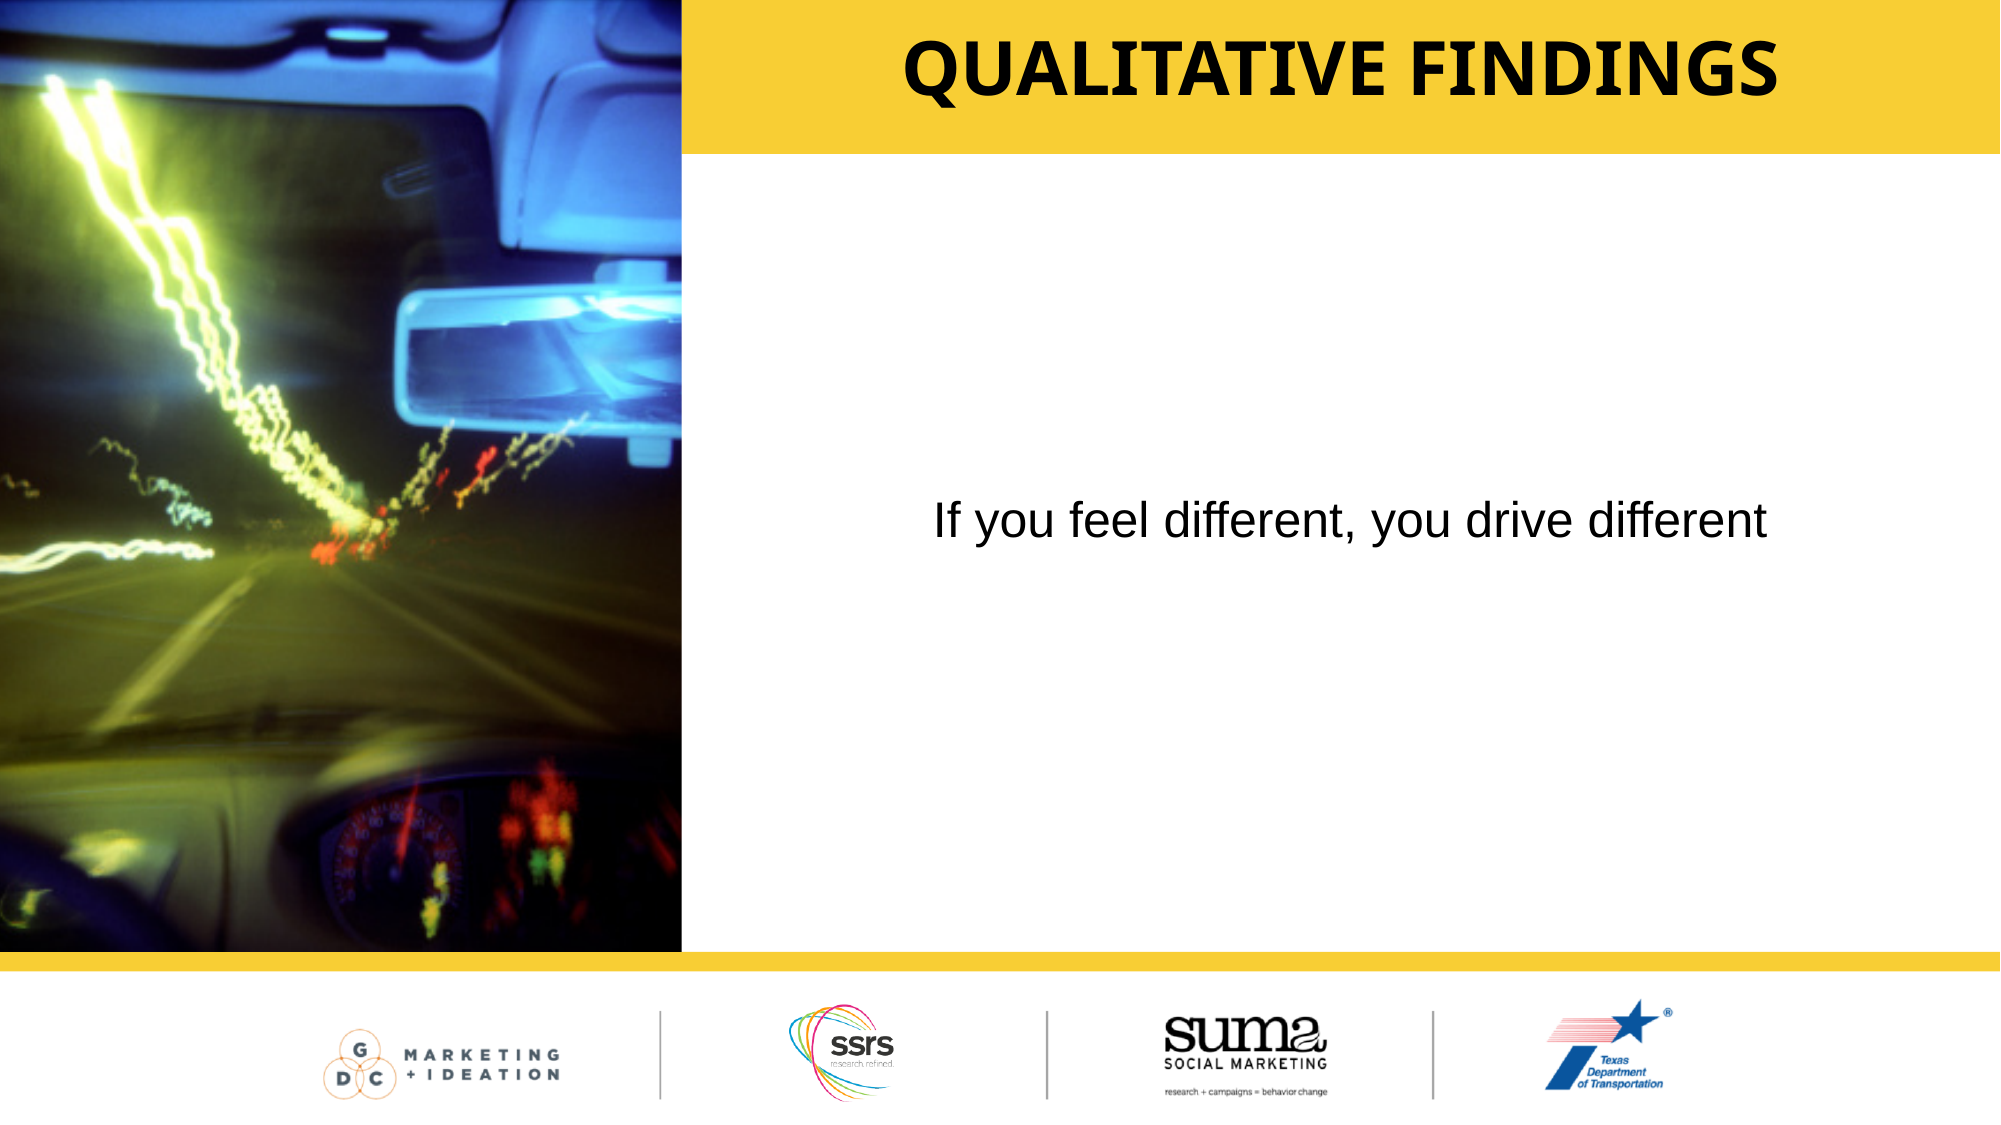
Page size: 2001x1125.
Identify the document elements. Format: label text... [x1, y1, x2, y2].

title QUALITATIVE FINDINGS [682, 27, 2000, 116]
picture [0, 0, 682, 953]
list If you feel different, you drive different [775, 181, 1926, 912]
picture [0, 975, 2000, 1125]
